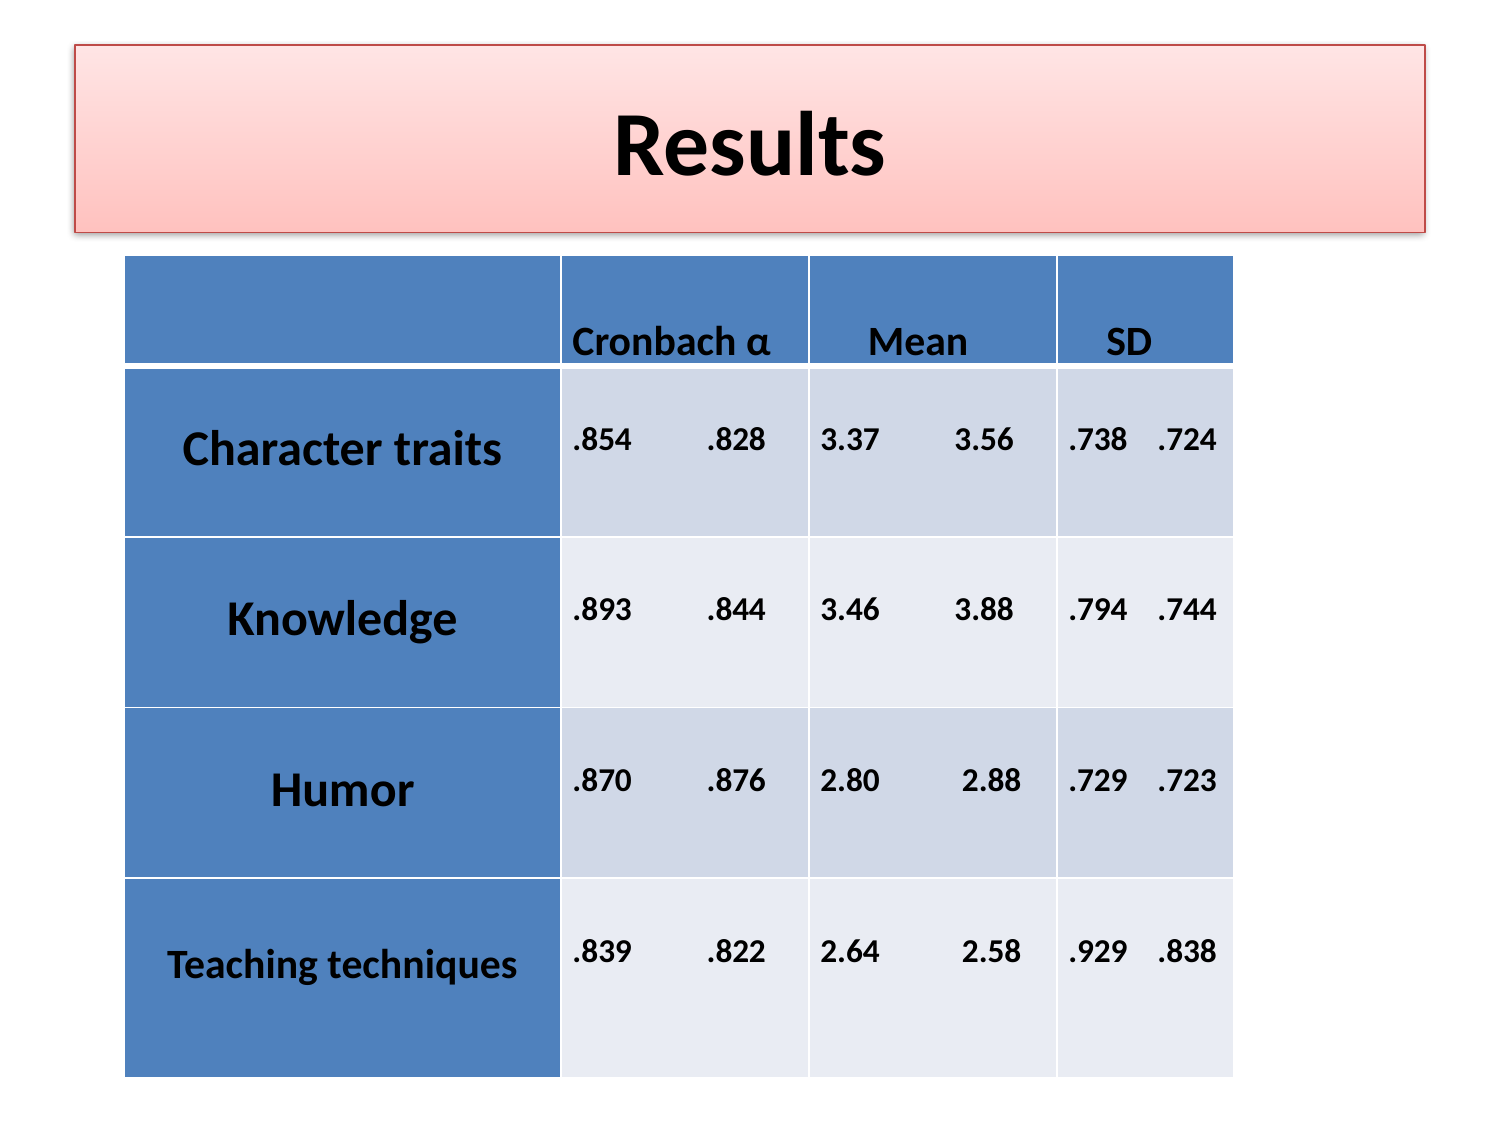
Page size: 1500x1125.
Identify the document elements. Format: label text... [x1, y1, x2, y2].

table_header SD [1058, 256, 1233, 363]
table_cell 2.64 2.58 [810, 879, 1056, 1077]
table_cell .893 .844 [562, 538, 808, 707]
table_cell .794 .744 [1058, 538, 1233, 707]
table_cell Character traits [125, 369, 560, 536]
table_cell .738 .724 [1058, 369, 1233, 536]
table_cell .854 .828 [562, 369, 808, 536]
title Results [74, 44, 1426, 233]
table_cell .729 .723 [1058, 708, 1233, 877]
table_header Cronbach α [562, 256, 808, 363]
table_cell .870 .876 [562, 708, 808, 877]
table_cell Teaching techniques [125, 879, 560, 1077]
table_cell 3.37 3.56 [810, 369, 1056, 536]
table_cell Humor [125, 708, 560, 877]
table_cell .839 .822 [562, 879, 808, 1077]
table_header [125, 256, 560, 363]
table_cell .929 .838 [1058, 879, 1233, 1077]
table_header Mean [810, 256, 1056, 363]
table_cell 3.46 3.88 [810, 538, 1056, 707]
table_cell 2.80 2.88 [810, 708, 1056, 877]
table_cell Knowledge [125, 538, 560, 707]
